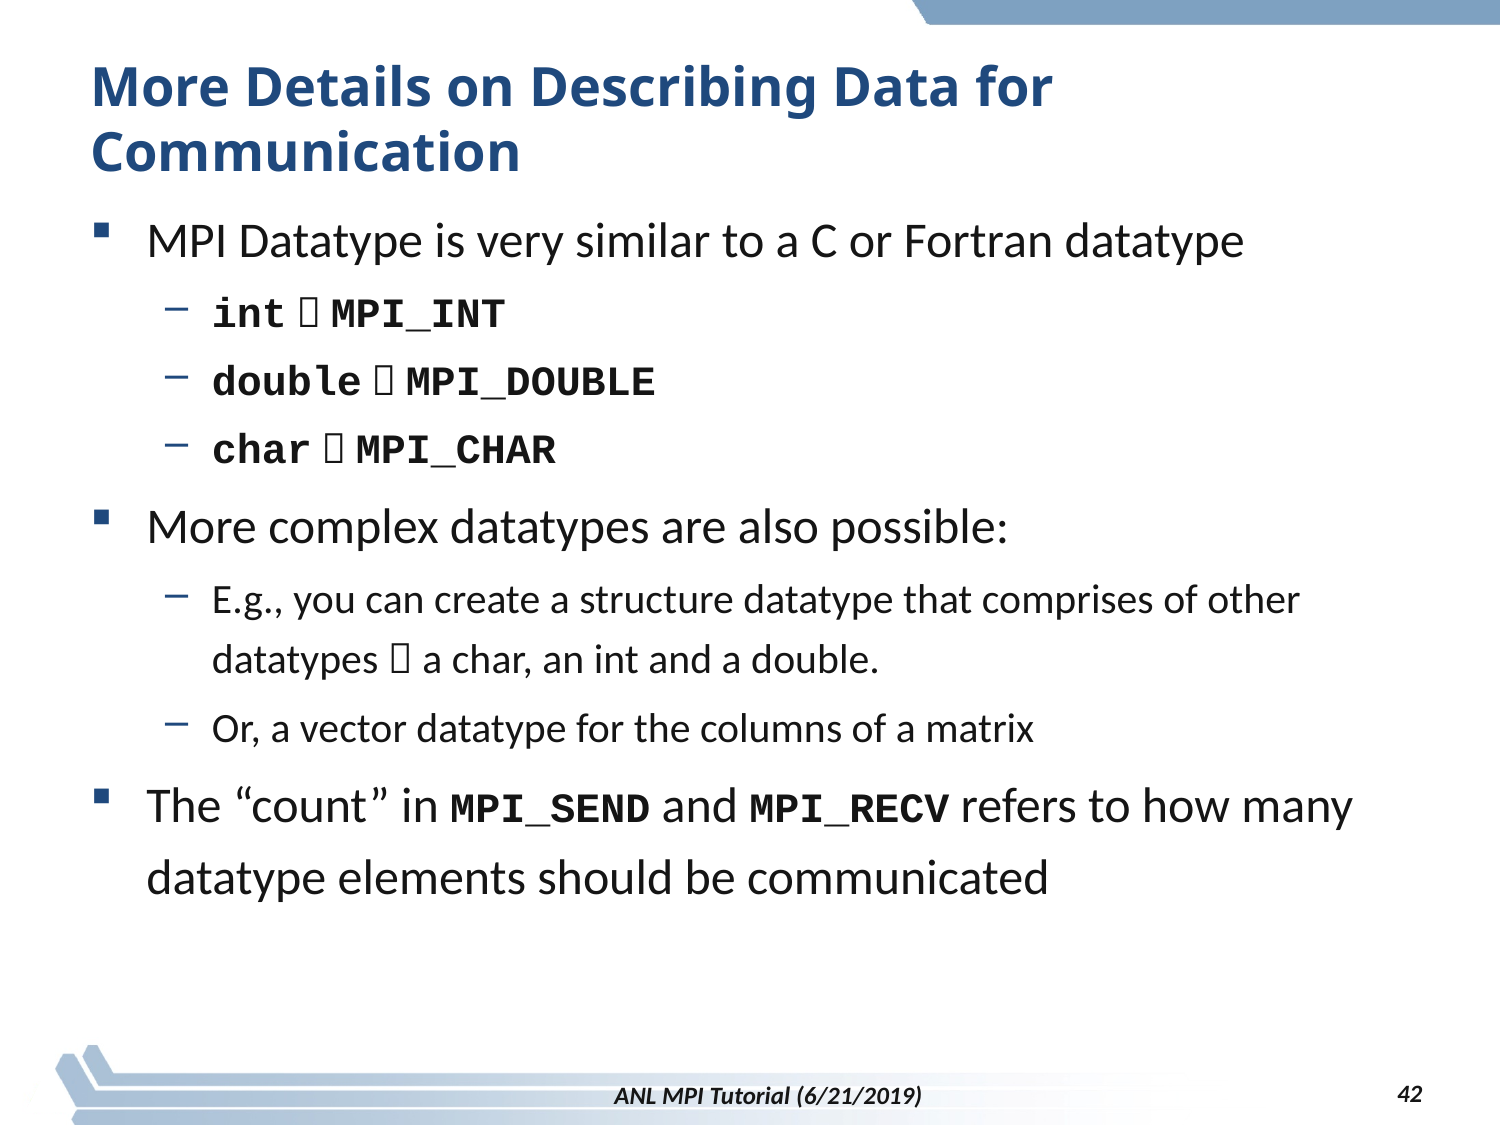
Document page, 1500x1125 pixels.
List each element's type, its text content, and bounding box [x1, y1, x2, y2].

title More Details on Describing Data for Communication [74, 44, 1426, 176]
slide_number 42 [1275, 1072, 1438, 1113]
picture [0, 1037, 1500, 1125]
list MPI Datatype is very similar to a C or Fortran datatype int  MPI_INT double  MPI_DOUBLE char  MPI_CHAR More complex datatypes are also possible: E.g., you can create a structure datatype that comprises of other datatypes  a char, an int and a double. Or, a vector datatype for the columns of a matrix The “count” in MPI_SEND and MPI_RECV refers to how many datatype elements should be communicated [74, 187, 1426, 1038]
picture [0, 0, 1500, 26]
footer ANL MPI Tutorial (6/21/2019) [324, 1074, 1213, 1116]
